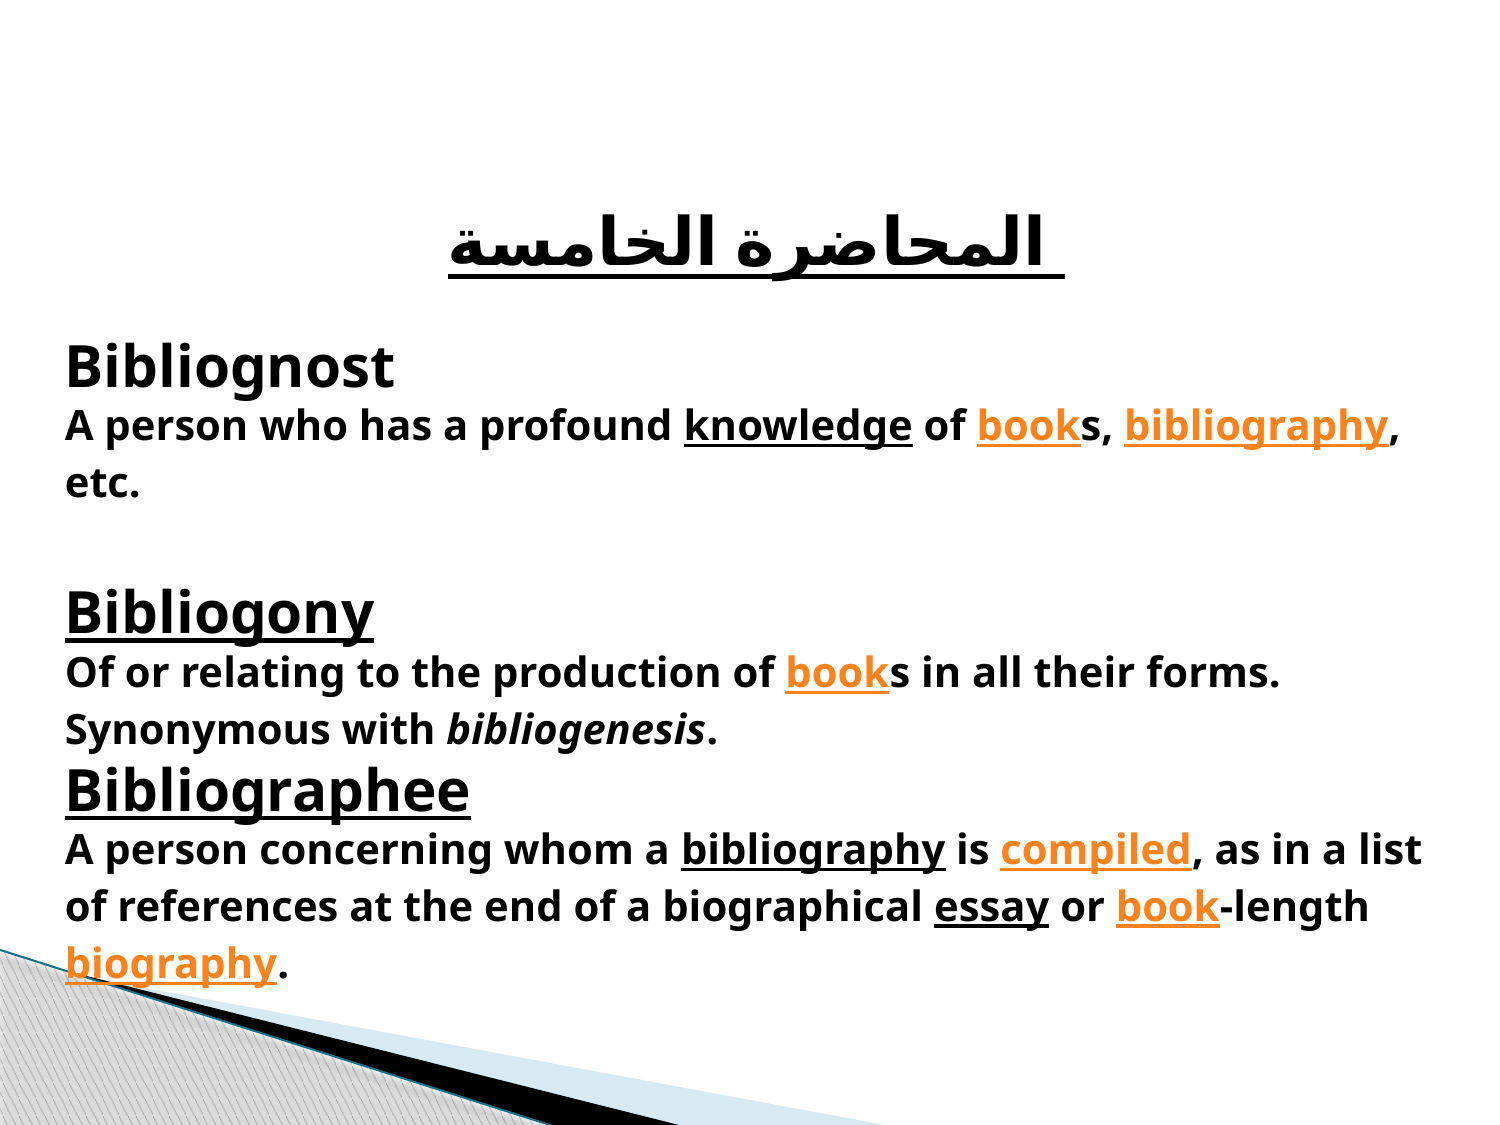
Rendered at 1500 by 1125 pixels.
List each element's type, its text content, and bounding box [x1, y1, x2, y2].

text_box المحاضرة الخامسة Bibliognost A person who has a profound knowledge of books, bibliography, etc. Bibliogony Of or relating to the production of books in all their forms. Synonymous with bibliogenesis. Bibliographee A person concerning whom a bibliography is compiled, as in a list of references at the end of a biographical essay or book-length biography. [49, 191, 1463, 1001]
